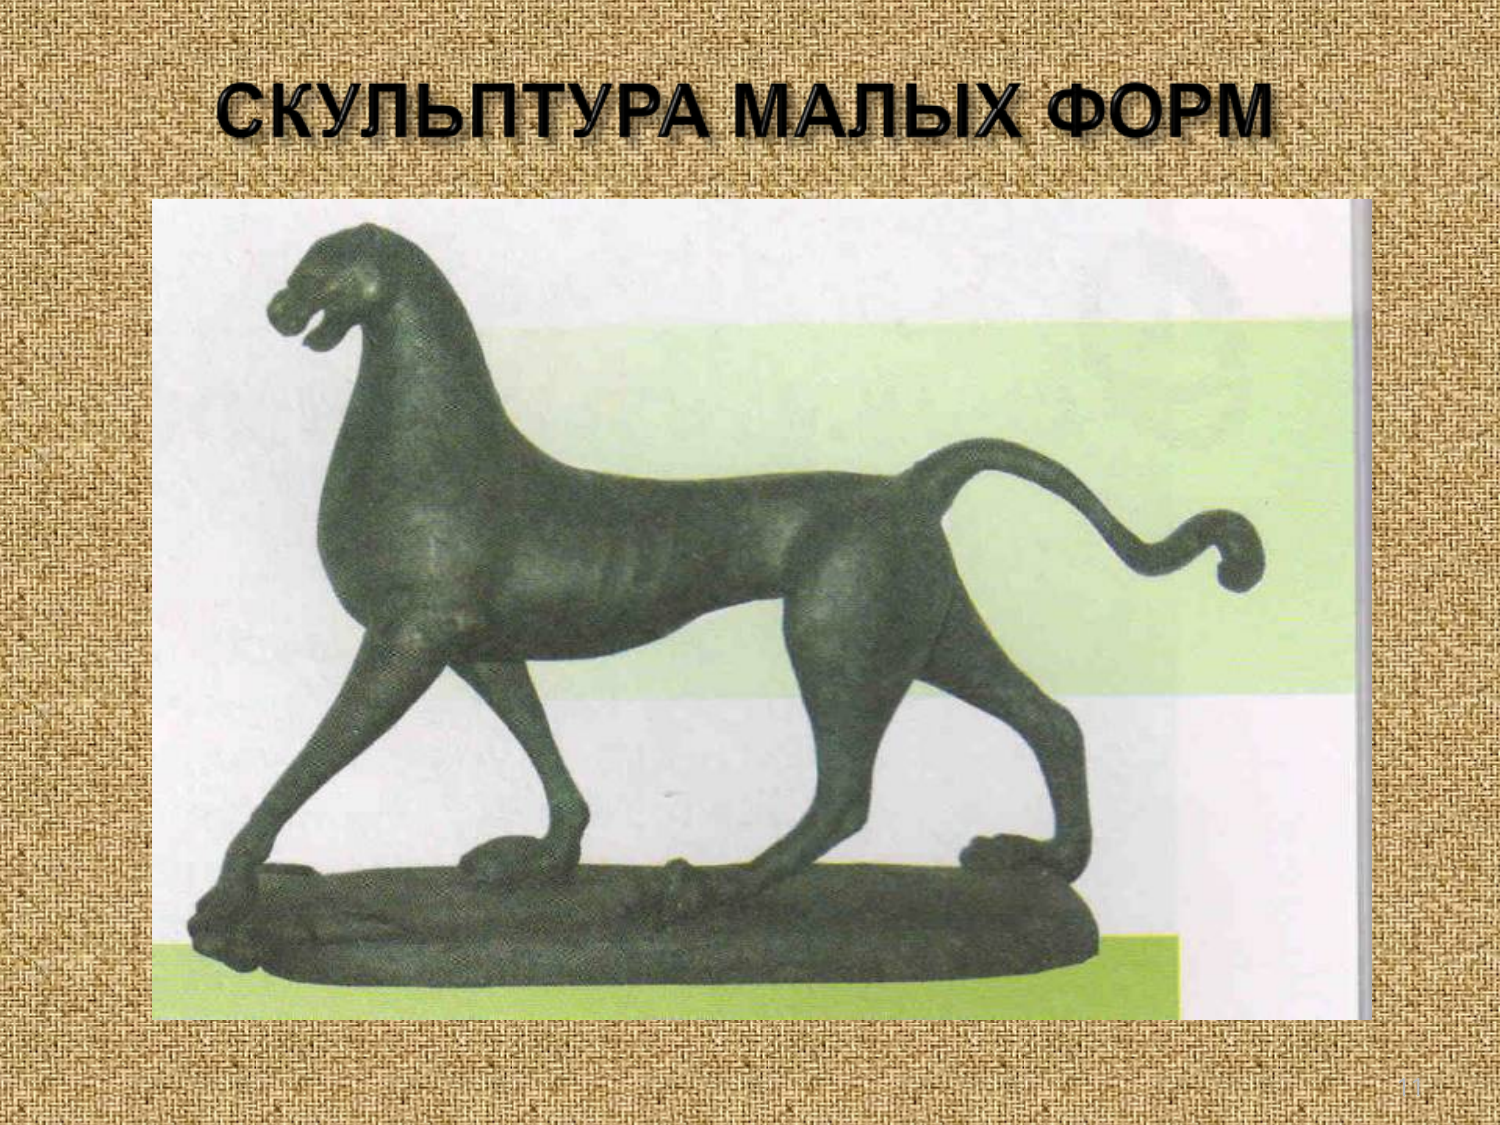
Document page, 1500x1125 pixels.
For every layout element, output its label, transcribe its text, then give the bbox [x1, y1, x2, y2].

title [68, 35, 1422, 178]
slide_number 11 [1299, 1052, 1425, 1113]
picture [0, 0, 1500, 1125]
